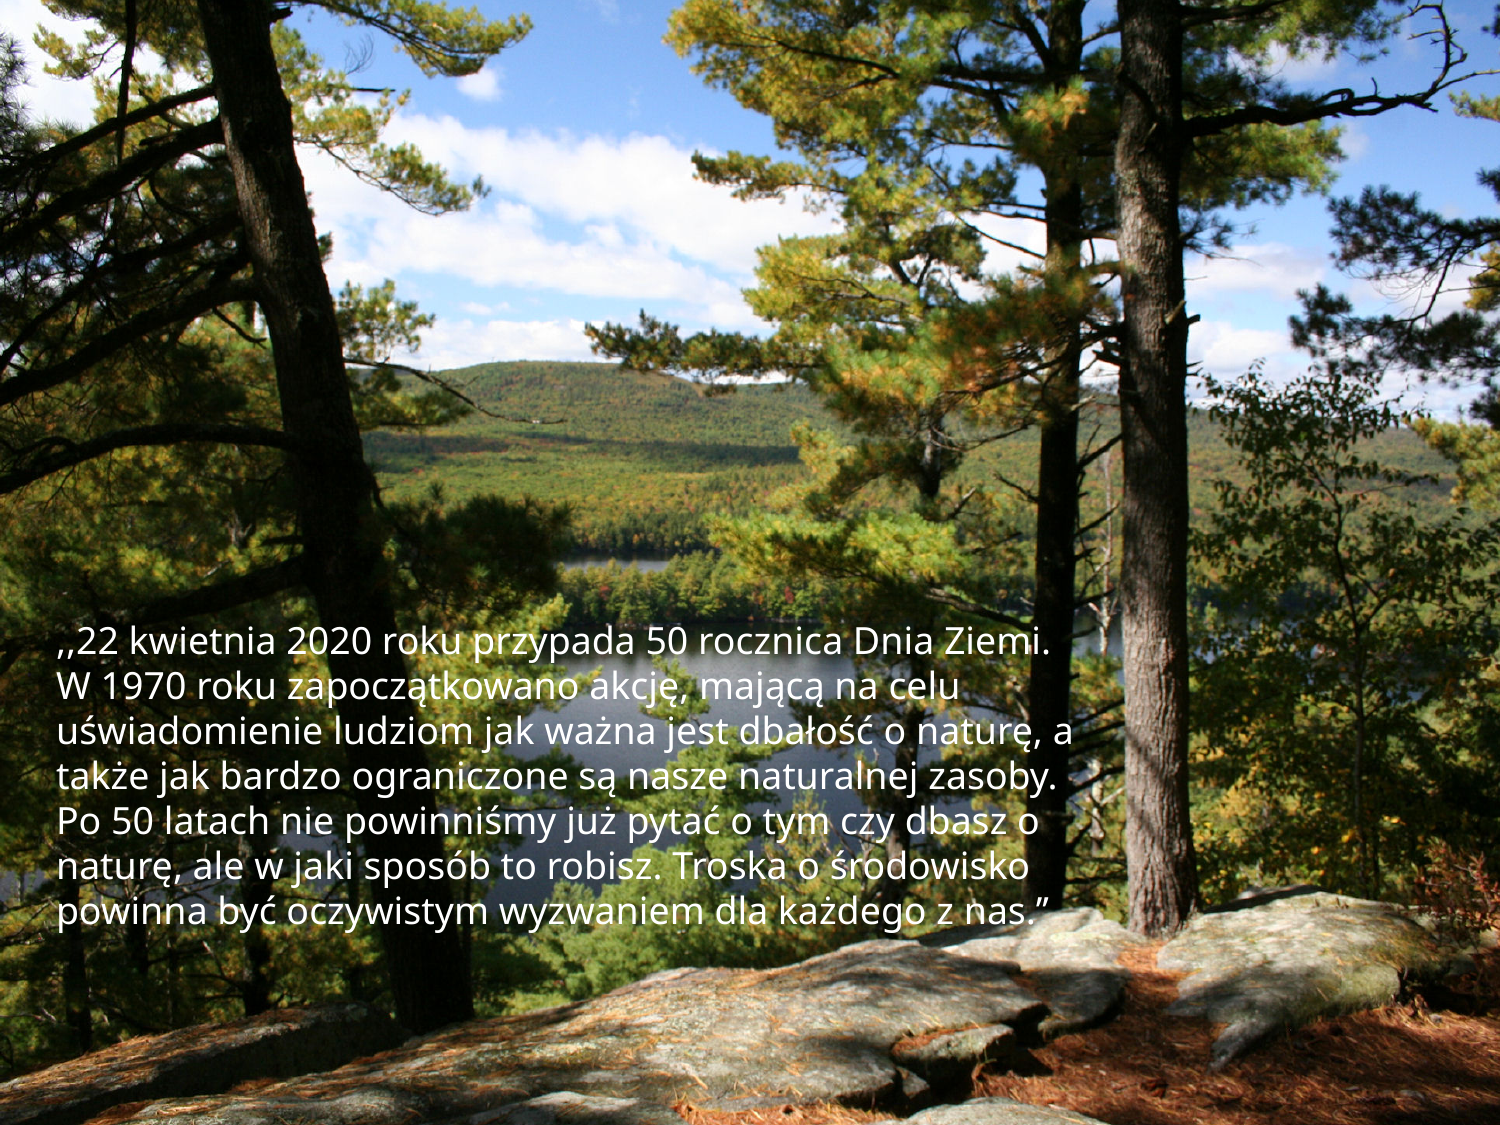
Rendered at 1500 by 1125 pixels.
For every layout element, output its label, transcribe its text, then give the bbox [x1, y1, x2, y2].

text_box ,,22 kwietnia 2020 roku przypada 50 rocznica Dnia Ziemi. W 1970 roku zapoczątkowano akcję, mającą na celu uświadomienie ludziom jak ważna jest dbałość o naturę, a także jak bardzo ograniczone są nasze naturalnej zasoby. Po 50 latach nie powinniśmy już pytać o tym czy dbasz o naturę, ale w jaki sposób to robisz. Troska o środowisko powinna być oczywistym wyzwaniem dla każdego z nas.’’ [41, 609, 1093, 940]
picture [0, 0, 1500, 1125]
